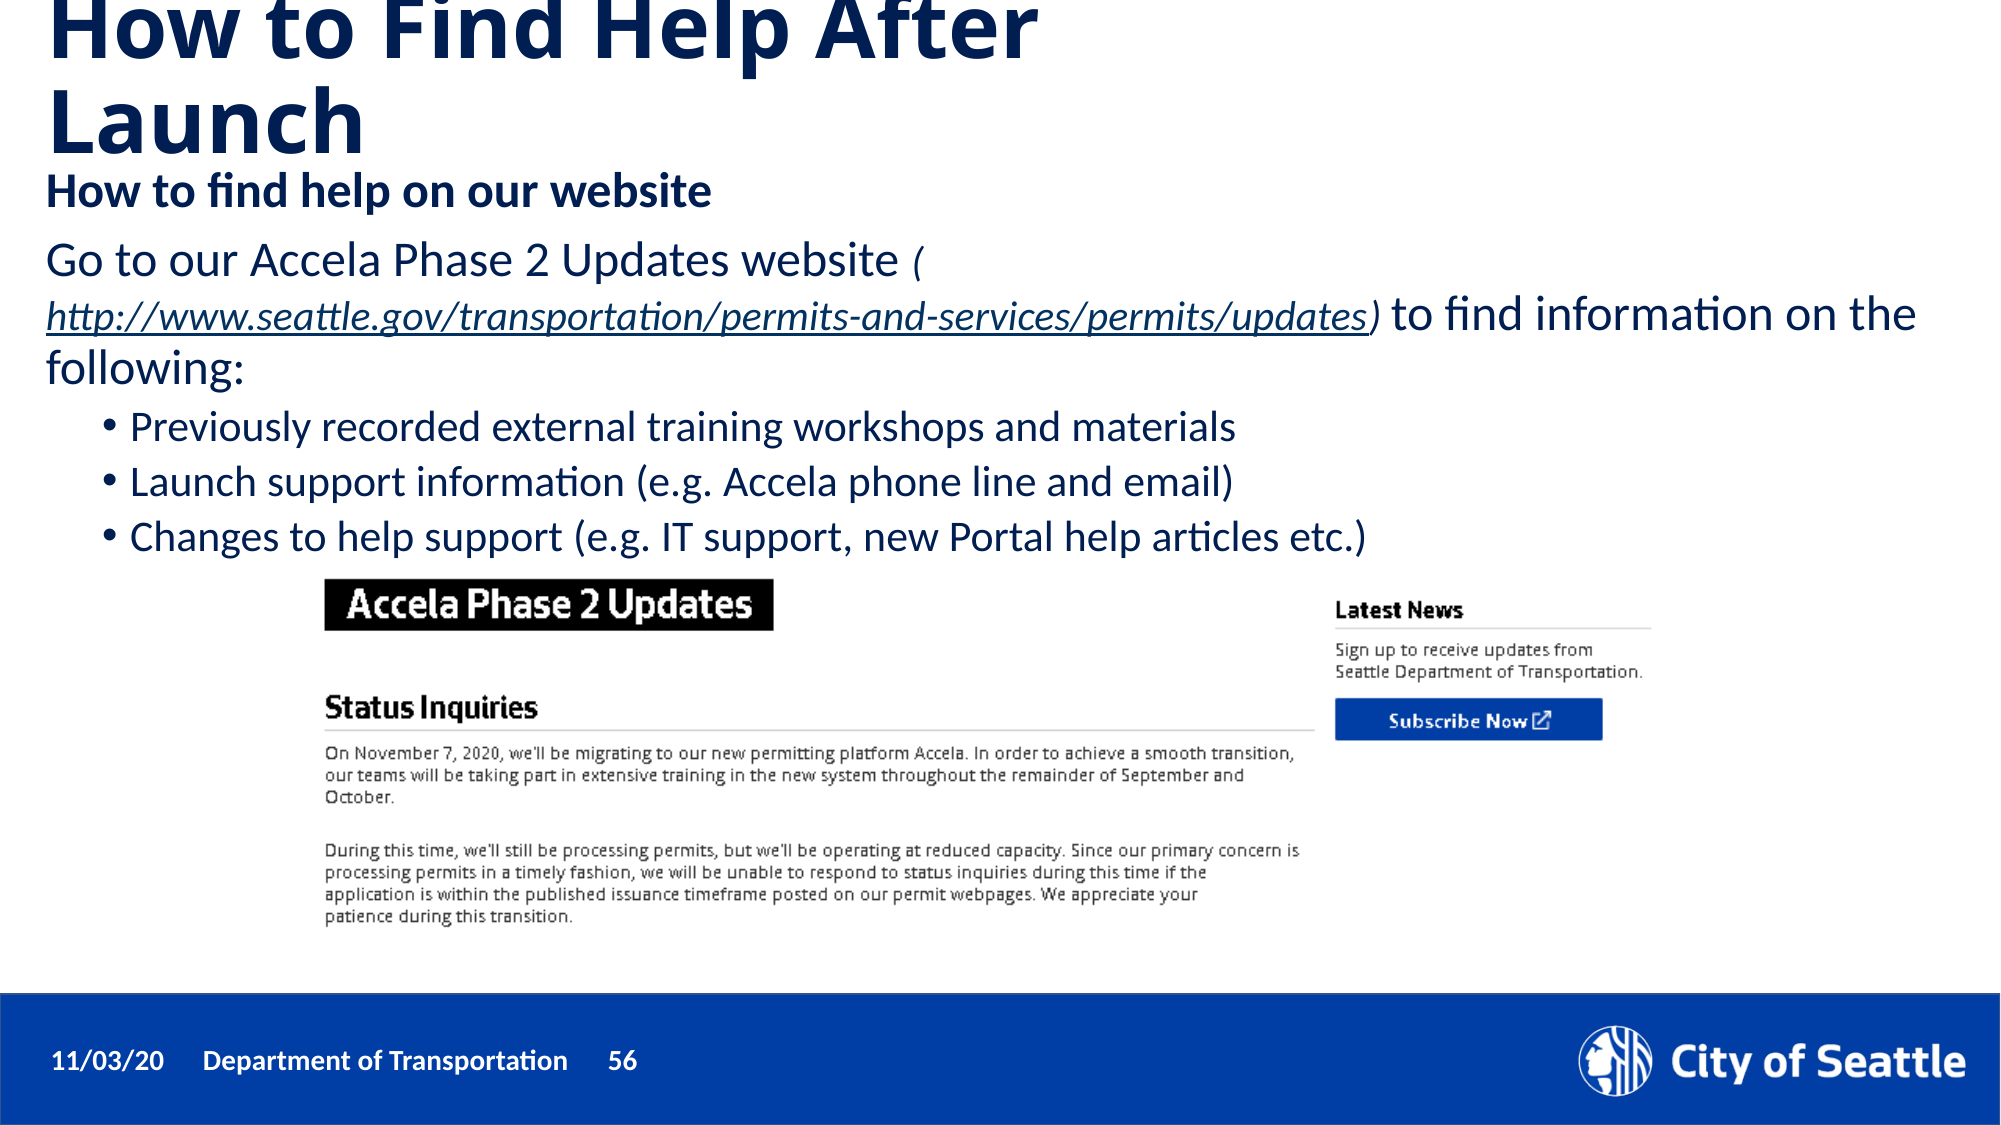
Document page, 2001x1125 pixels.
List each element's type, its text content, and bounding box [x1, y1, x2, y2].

picture [1544, 993, 2000, 1125]
picture [267, 573, 1700, 946]
text_box How to find help on our website Go to our Accela Phase 2 Updates website (http://www.seattle.gov/transportation/permits-and-services/permits/updates) to find information on the following: Previously recorded external training workshops and materials Launch support information (e.g. Accela phone line and email) Changes to help support (e.g. IT support, new Portal help articles etc.) [30, 156, 1936, 624]
text_box How to Find Help After Launch [30, 0, 1313, 156]
